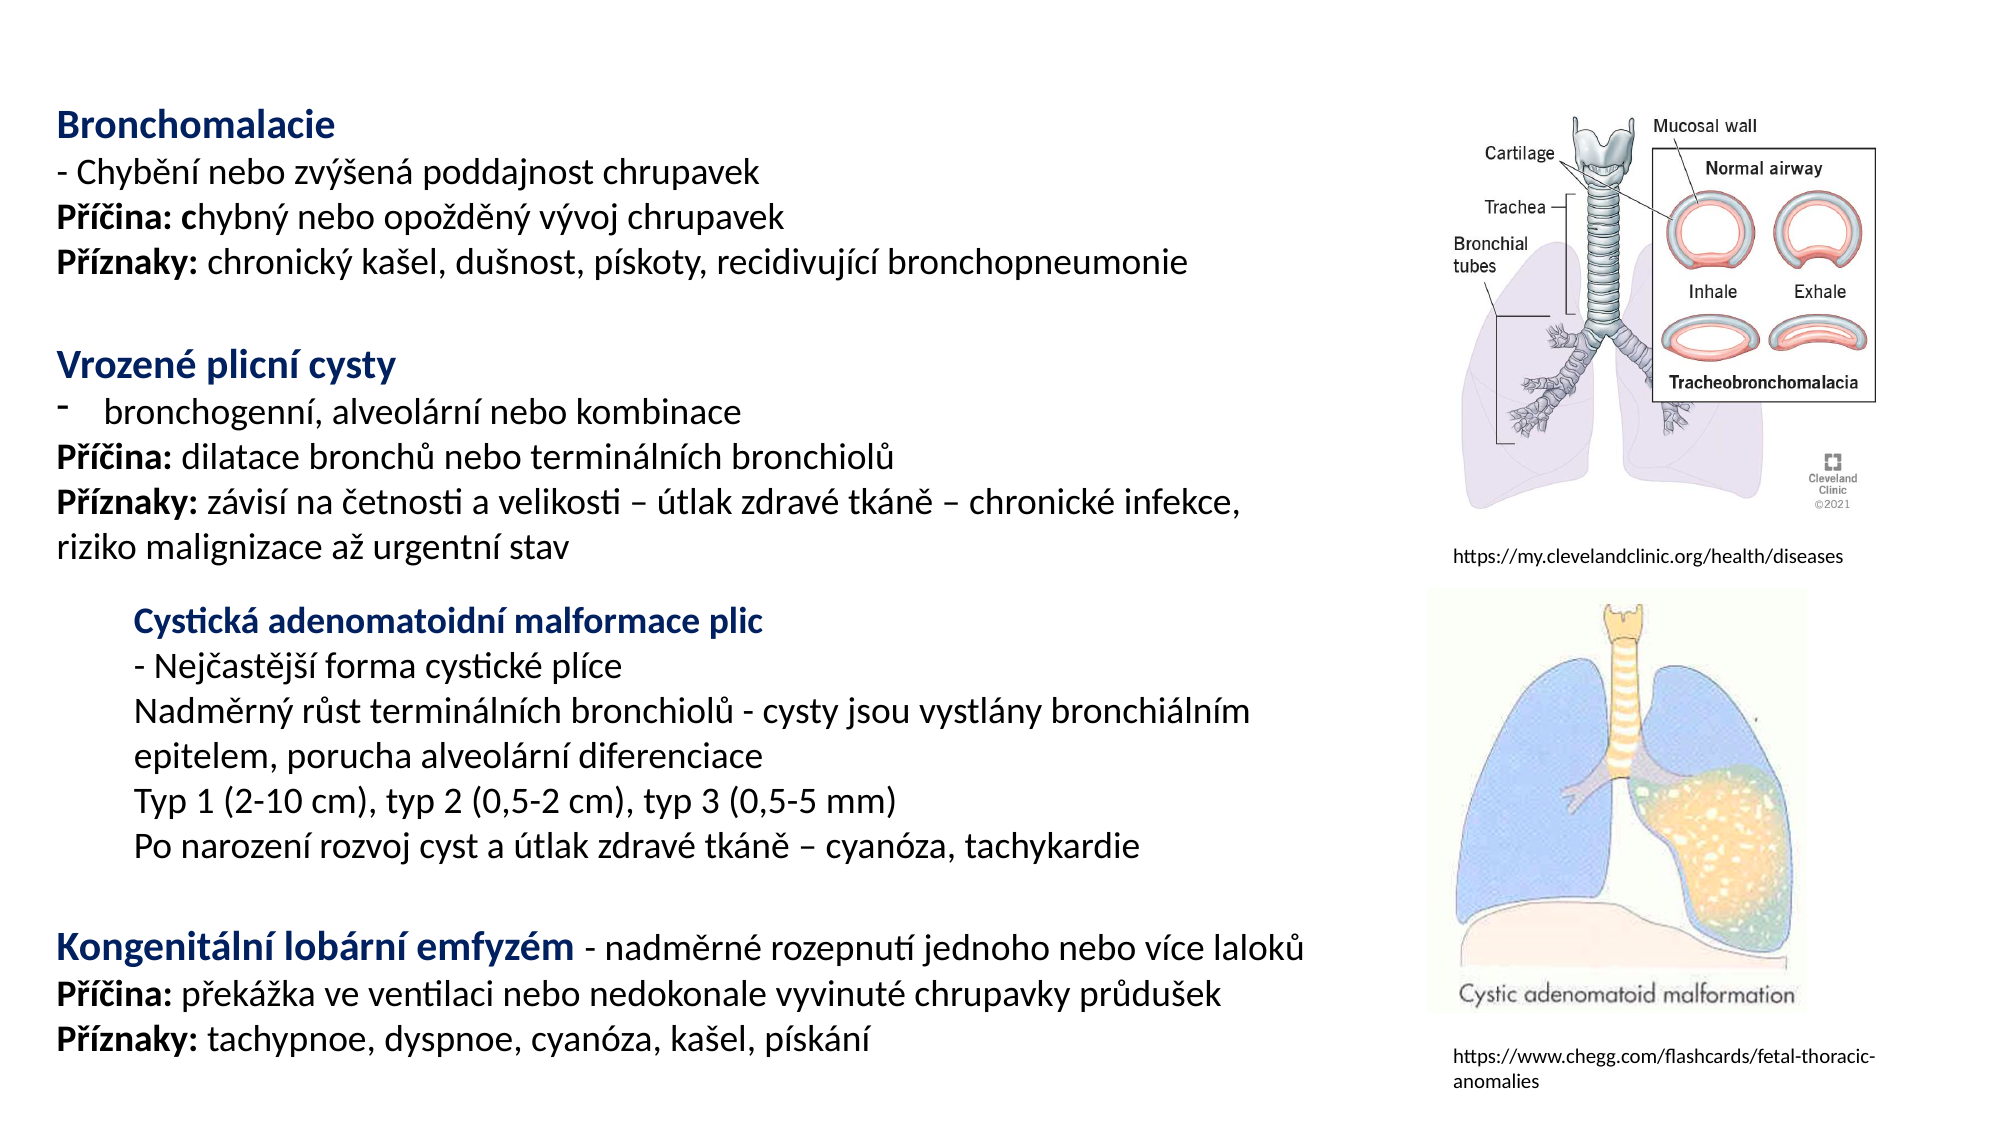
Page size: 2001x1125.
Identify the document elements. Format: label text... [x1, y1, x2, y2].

text_box Kongenitální lobární emfyzém - nadměrné rozepnutí jednoho nebo více laloků Příčina: překážka ve ventilaci nebo nedokonale vyvinuté chrupavky průdušek Příznaky: tachypnoe, dyspnoe, cyanóza, kašel, pískání [41, 911, 1344, 1067]
text_box https://www.chegg.com/flashcards/fetal-thoracic-anomalies [1438, 1035, 1899, 1100]
text_box https://my.clevelandclinic.org/health/diseases [1438, 535, 1883, 576]
picture [1438, 89, 1883, 534]
text_box Vrozené plicní cysty bronchogenní, alveolární nebo kombinace Příčina: dilatace bronchů nebo terminálních bronchiolů Příznaky: závisí na četnosti a velikosti – útlak zdravé tkáně – chronické infekce, riziko malignizace až urgentní stav [41, 329, 1284, 575]
text_box Cystická adenomatoidní malformace plic - Nejčastější forma cystické plíce Nadměrný růst terminálních bronchiolů - cysty jsou vystlány bronchiálním epitelem, porucha alveolární diferenciace Typ 1 (2-10 cm), typ 2 (0,5-2 cm), typ 3 (0,5-5 mm) Po narození rozvoj cyst a útlak zdravé tkáně – cyanóza, tachykardie [119, 588, 1387, 873]
text_box Bronchomalacie - Chybění nebo zvýšená poddajnost chrupavek Příčina: chybný nebo opožděný vývoj chrupavek Příznaky: chronický kašel, dušnost, pískoty, recidivující bronchopneumonie [41, 89, 1246, 290]
picture [1427, 588, 1807, 1013]
